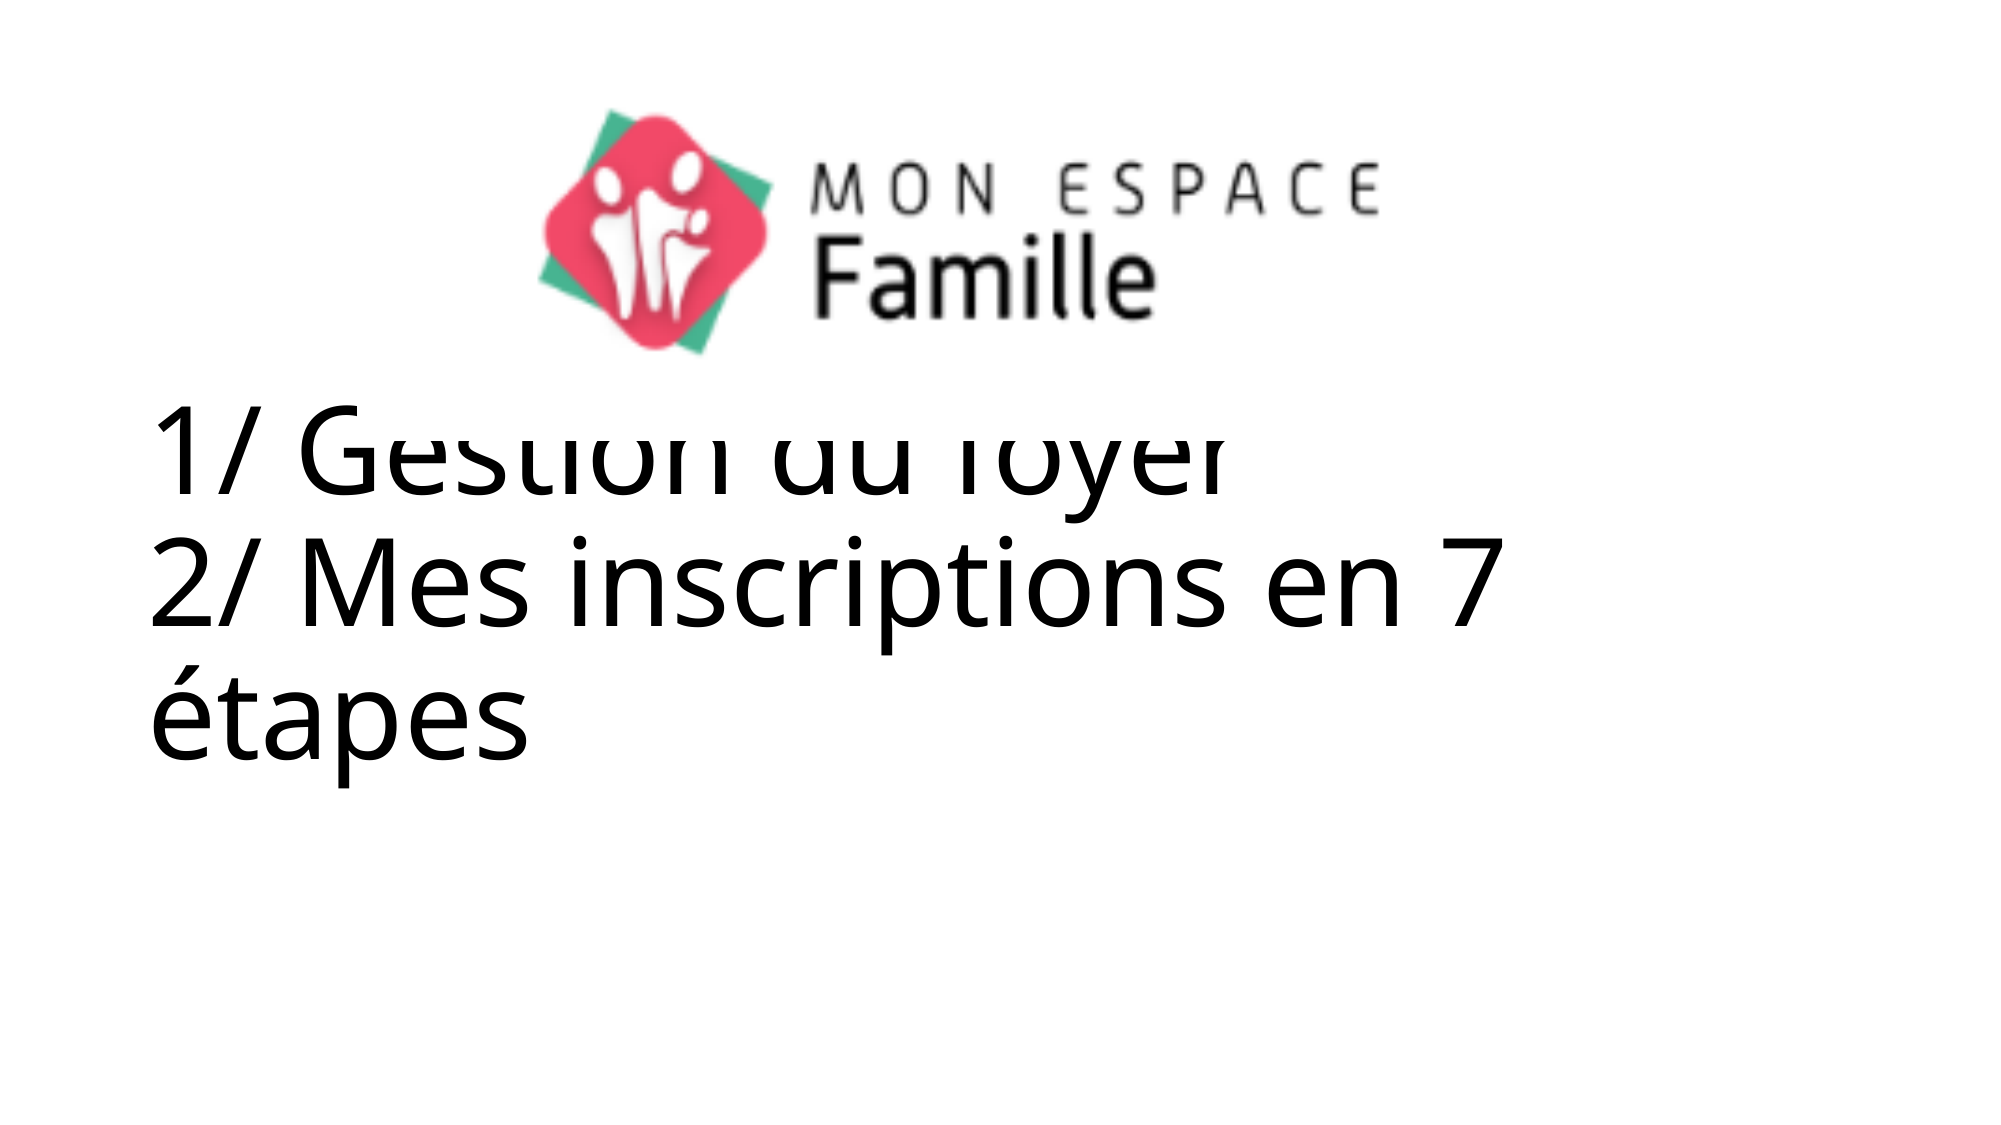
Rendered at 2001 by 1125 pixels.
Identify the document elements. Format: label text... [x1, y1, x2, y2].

picture [357, 56, 1510, 441]
title 1/ Gestion du foyer 2/ Mes inscriptions en 7 étapes [132, 376, 1786, 941]
